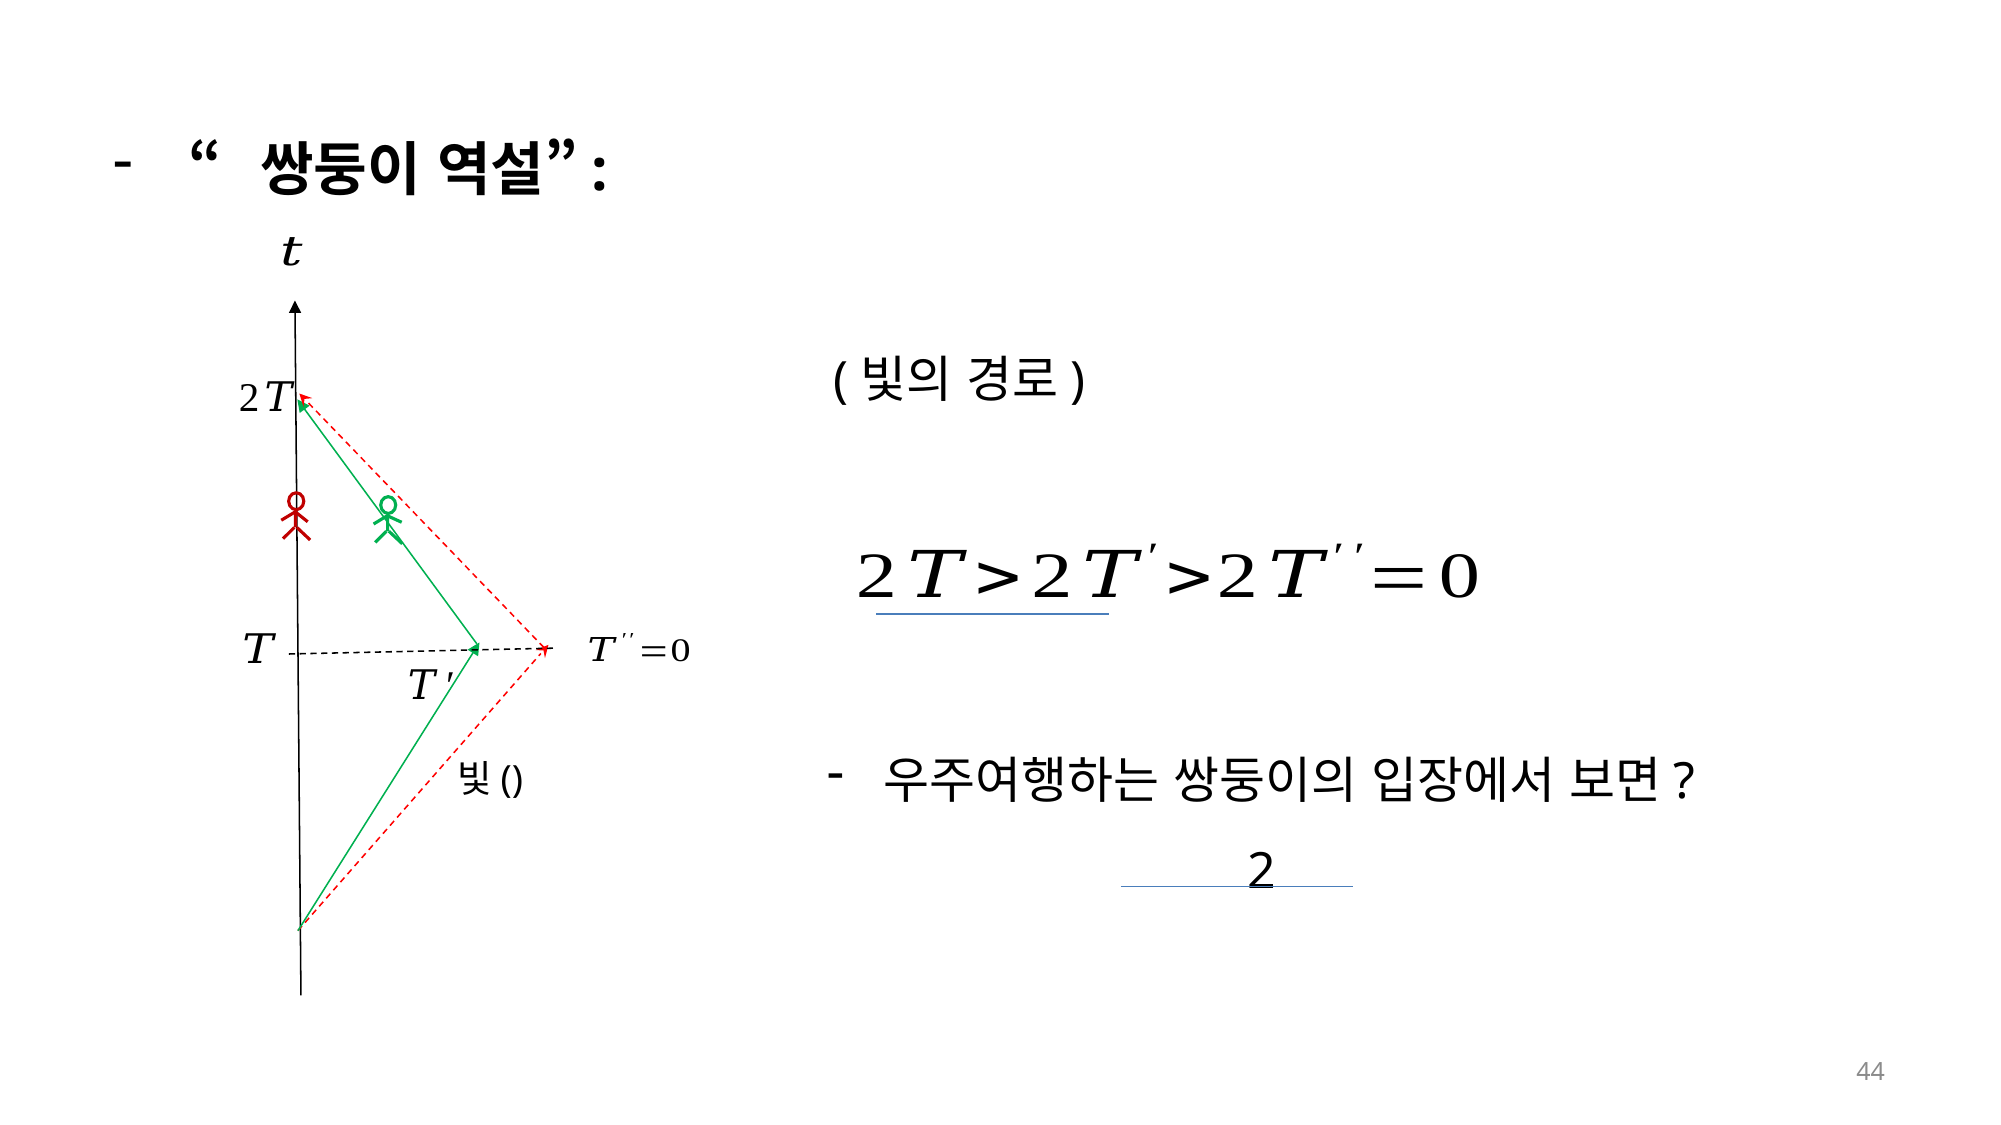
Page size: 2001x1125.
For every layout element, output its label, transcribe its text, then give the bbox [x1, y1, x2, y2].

slide_number 44 [1433, 1042, 1900, 1103]
text_box “쌍둥이 역설”: [98, 124, 623, 210]
text_box [297, 399, 370, 499]
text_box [373, 496, 403, 545]
text_box [288, 300, 302, 491]
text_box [281, 492, 311, 541]
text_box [775, 710, 1748, 909]
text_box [287, 647, 554, 655]
text_box [299, 393, 398, 495]
